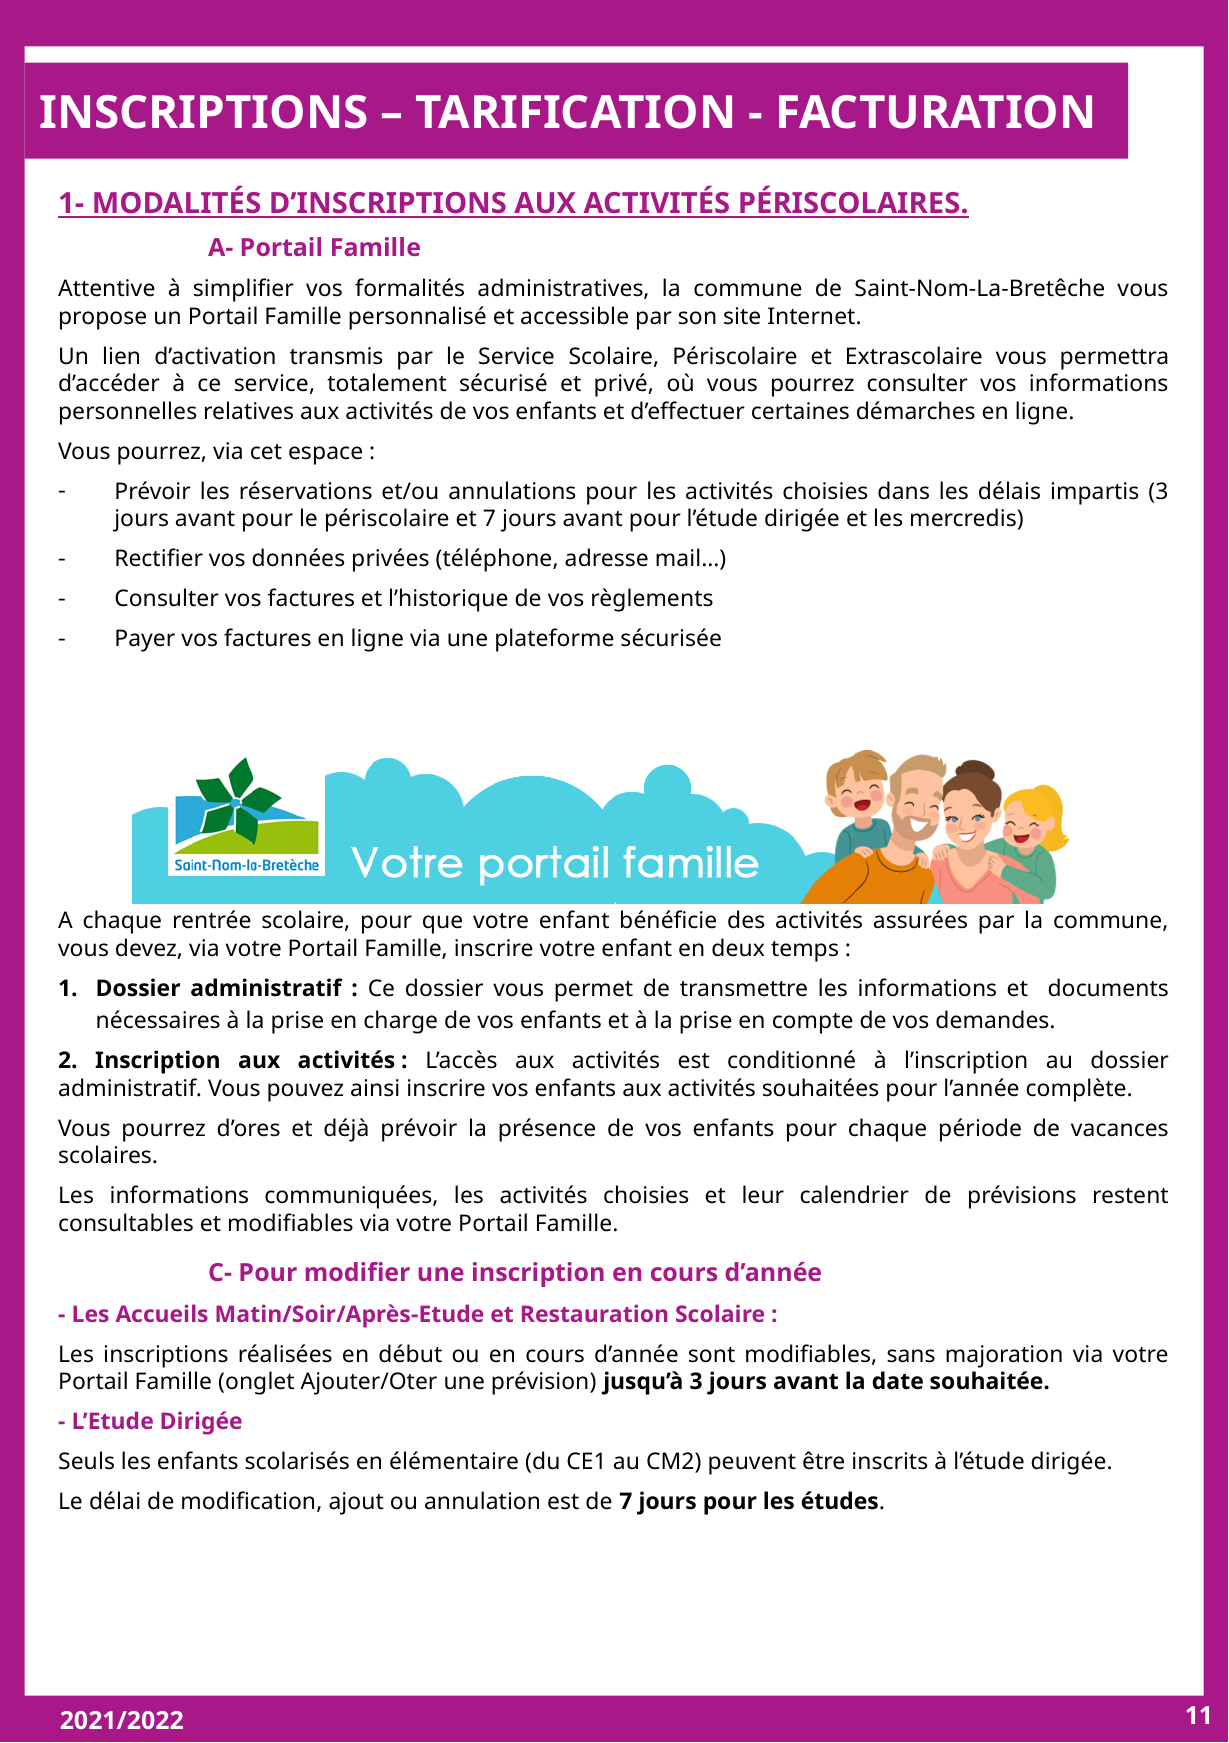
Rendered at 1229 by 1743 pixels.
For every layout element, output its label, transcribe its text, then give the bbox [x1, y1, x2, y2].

text_box 1- Modalités d’inscriptions aux activités périscolaires. A- Portail Famille Attentive à simplifier vos formalités administratives, la commune de Saint-Nom-La-Bretêche vous propose un Portail Famille personnalisé et accessible par son site Internet. Un lien d’activation transmis par le Service Scolaire, Périscolaire et Extrascolaire vous permettra d’accéder à ce service, totalement sécurisé et privé, où vous pourrez consulter vos informations personnelles relatives aux activités de vos enfants et d’effectuer certaines démarches en ligne. Vous pourrez, via cet espace : Prévoir les réservations et/ou annulations pour les activités choisies dans les délais impartis (3 jours avant pour le périscolaire et 7 jours avant pour l’étude dirigée et les mercredis) Rectifier vos données privées (téléphone, adresse mail…) Consulter vos factures et l’historique de vos règlements Payer vos factures en ligne via une plateforme sécurisée B- Campagne d’inscription péri et extrascolaire 2021-2022 A chaque rentrée scolaire, pour que votre enfant bénéficie des activités assurées par la commune, vous devez, via votre Portail Famille, inscrire votre enfant en deux temps : Dossier administratif : Ce dossier vous permet de transmettre les informations et documents nécessaires à la prise en charge de vos enfants et à la prise en compte de vos demandes.juin09 : 2. Inscription aux activités : L’accès aux activités est conditionné à l’inscription au dossier administratif. Vous pouvez ainsi inscrire vos enfants aux activités souhaitées pour l’année complète. Vous pourrez d’ores et déjà prévoir la présence de vos enfants pour chaque période de vacances scolaires. Les informations communiquées, les activités choisies et leur calendrier de prévisions restent consultables et modifiables via votre Portail Famille. C- Pour modifier une inscription en cours d’année - Les Accueils Matin/Soir/Après-Etude et Restauration Scolaire : Les inscriptions réalisées en début ou en cours d’année sont modifiables, sans majoration via votre Portail Famille (onglet Ajouter/Oter une prévision) jusqu’à 3 jours avant la date souhaitée. - L’Etude Dirigée Seuls les enfants scolarisés en élémentaire (du CE1 au CM2) peuvent être inscrits à l’étude dirigée. Le délai de modification, ajout ou annulation est de 7 jours pour les études. [43, 176, 1185, 1562]
text_box 2021/2022 [0, 1696, 244, 1742]
picture [132, 729, 1096, 904]
text_box Inscriptions – tarification - facturation [23, 61, 1130, 161]
text_box 11 [1056, 1679, 1229, 1743]
